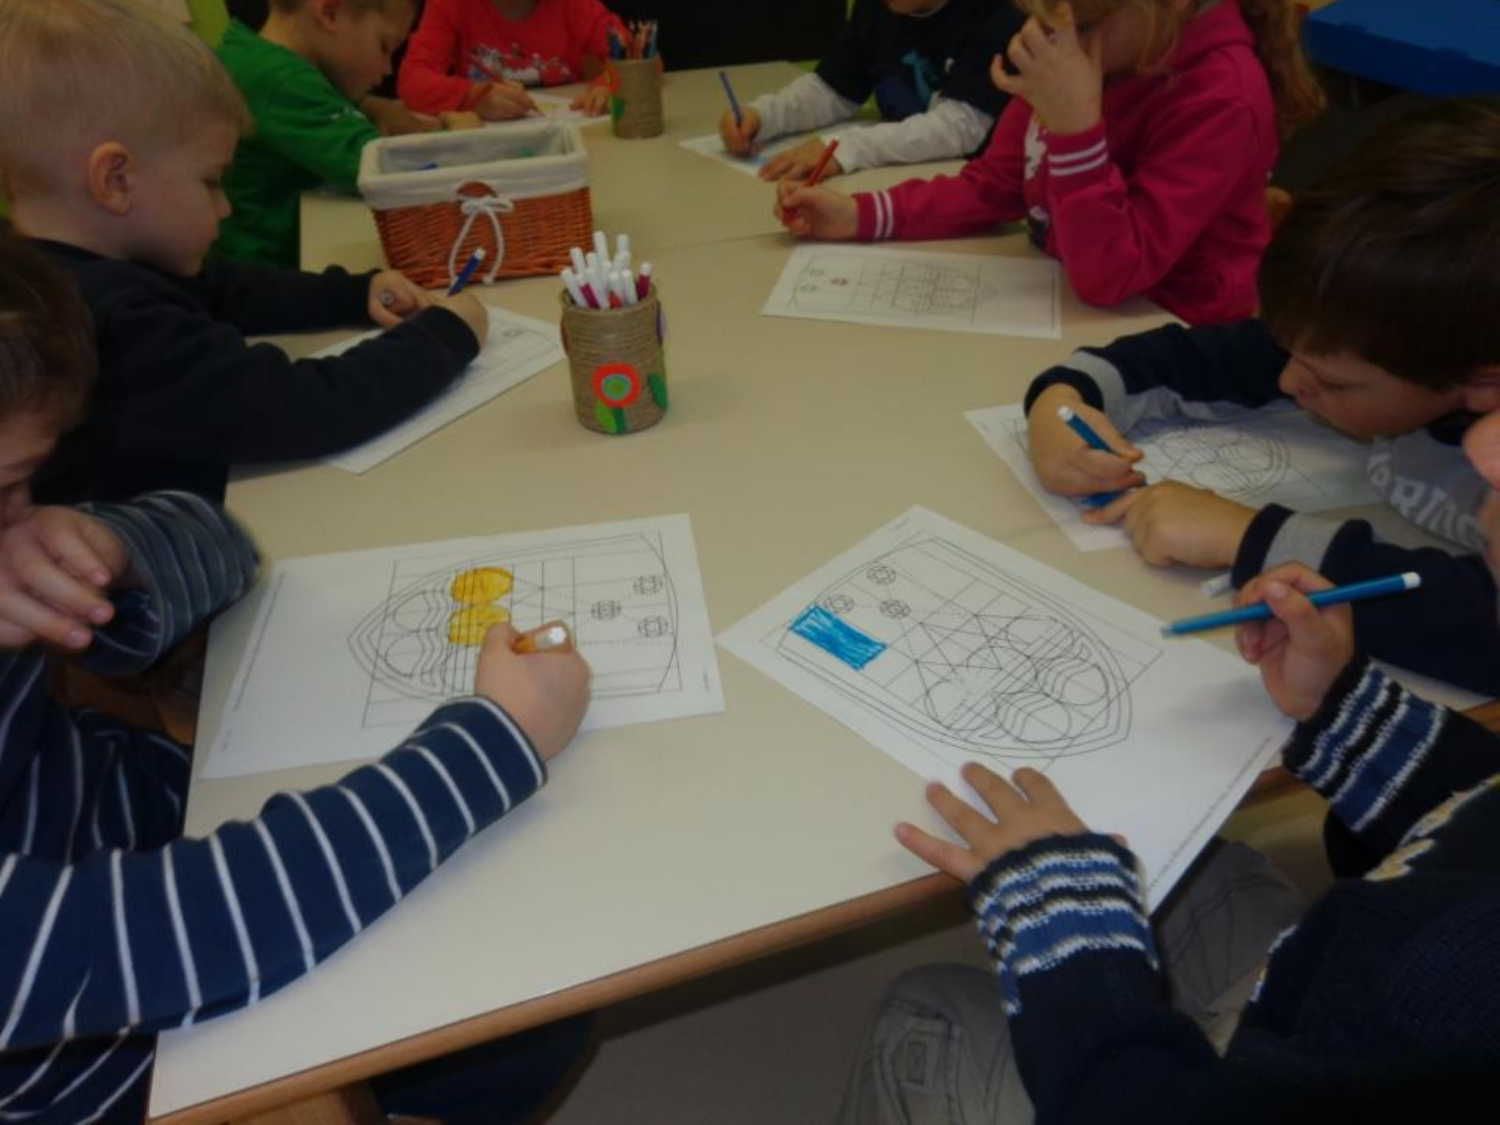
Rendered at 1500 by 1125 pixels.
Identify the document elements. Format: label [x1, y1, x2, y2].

list [0, 0, 1500, 1125]
